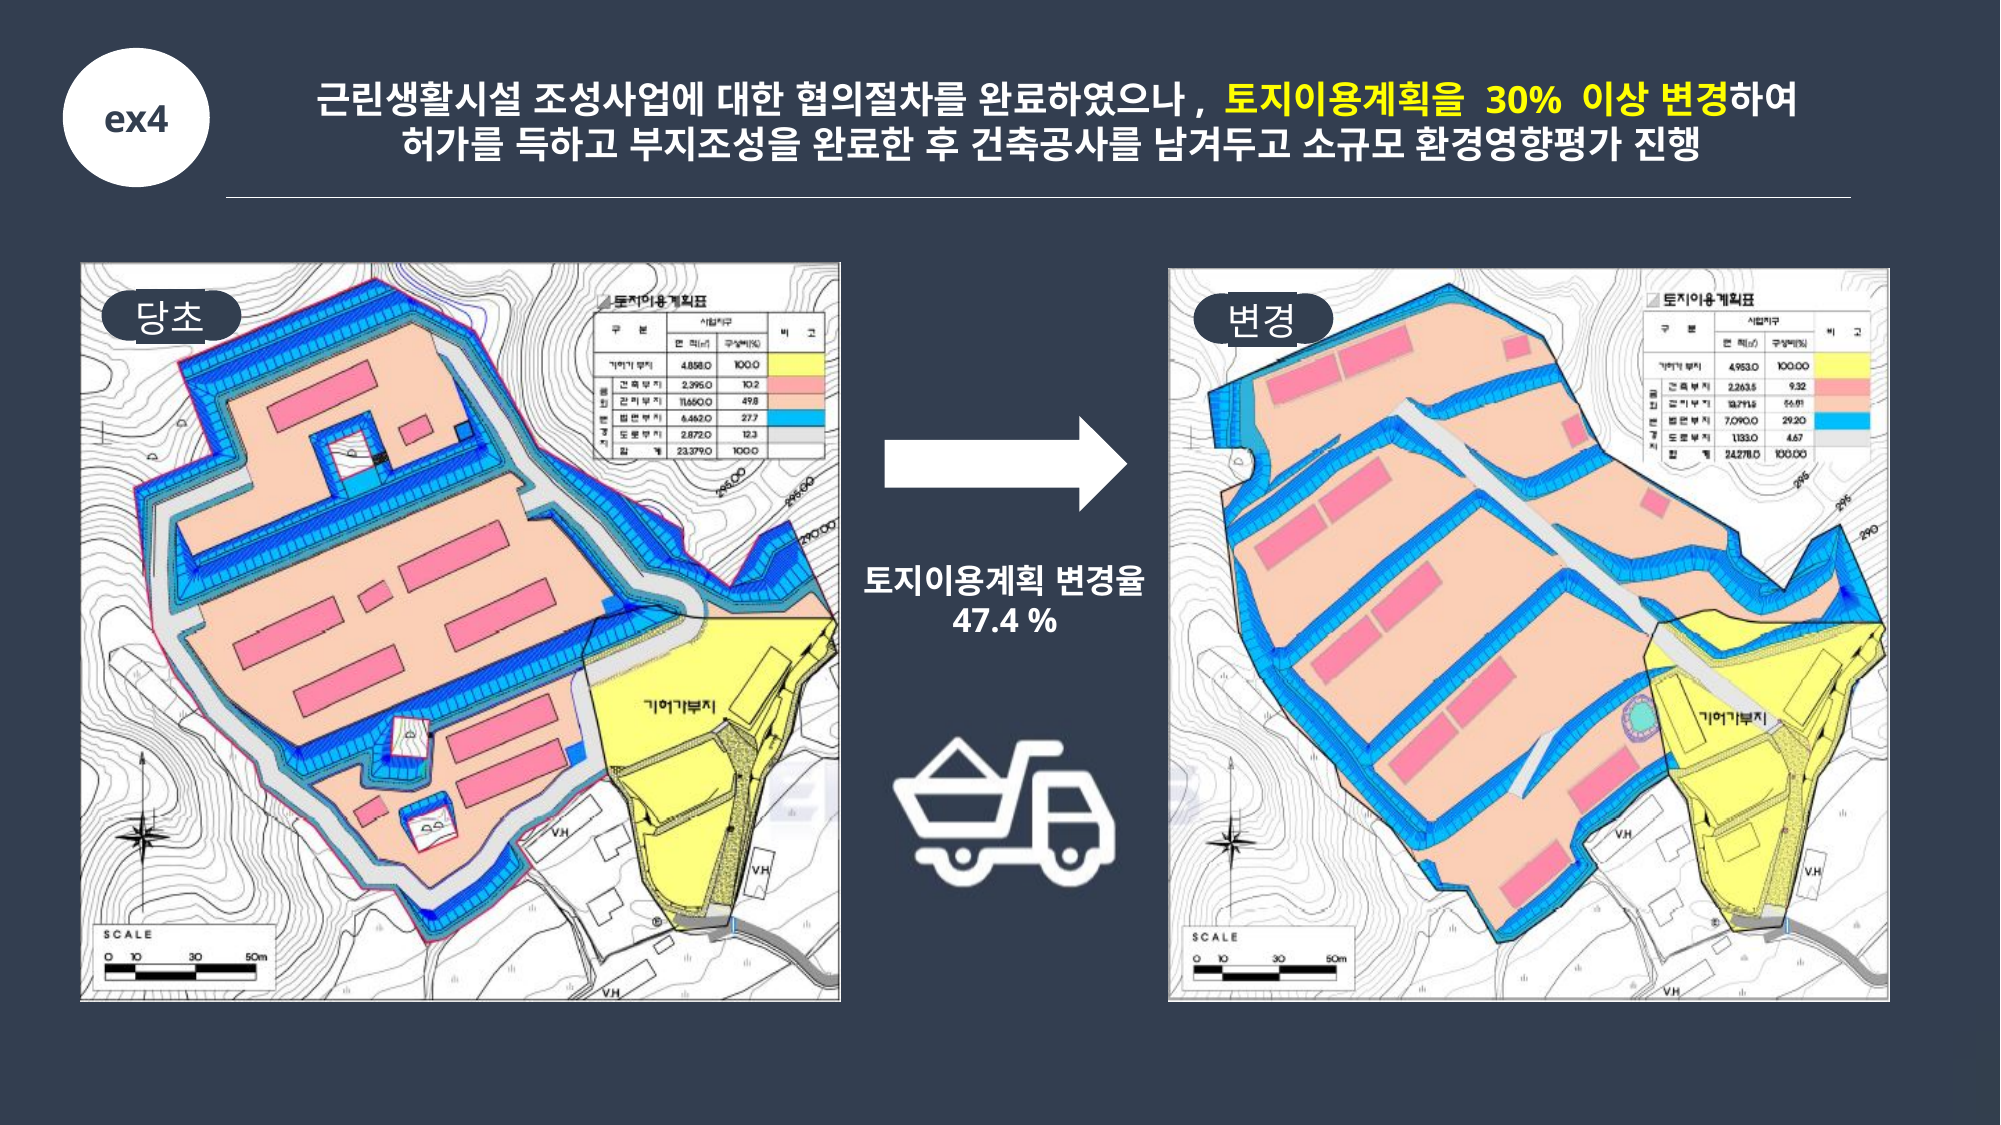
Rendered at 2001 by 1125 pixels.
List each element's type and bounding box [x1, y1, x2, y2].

text_box [0, 256, 374, 379]
text_box [1059, 260, 1466, 382]
picture [0, 0, 2000, 1125]
